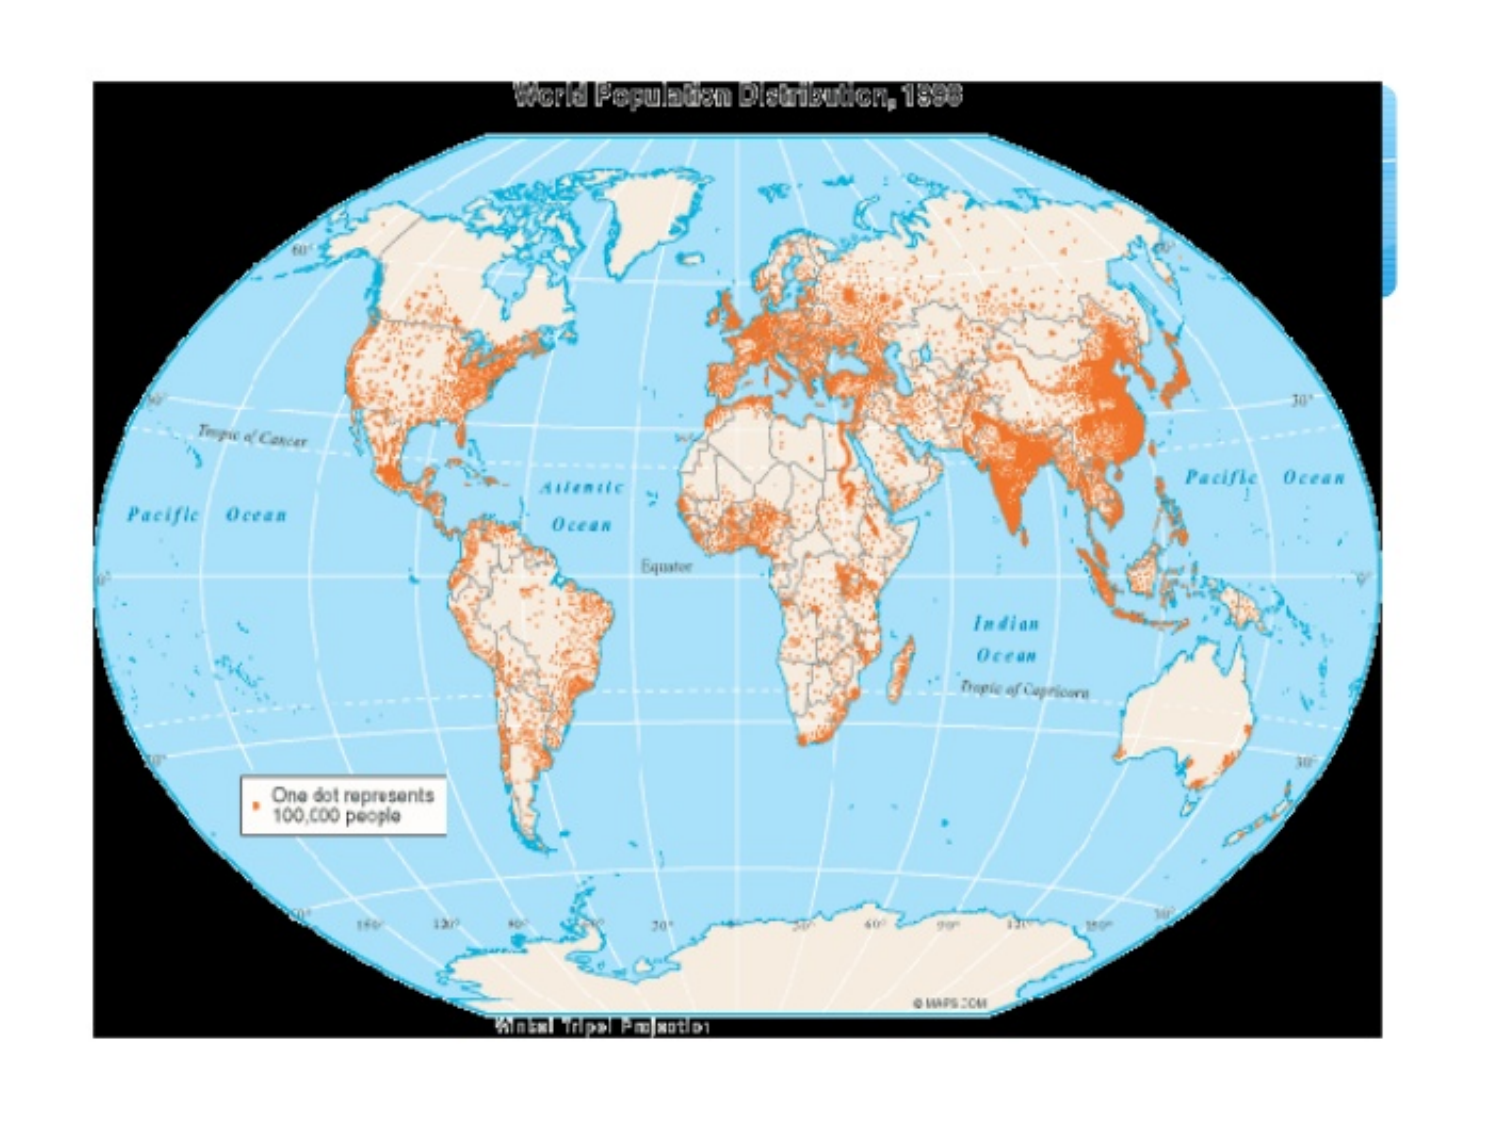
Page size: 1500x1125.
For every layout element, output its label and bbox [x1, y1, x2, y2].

picture [70, 52, 1430, 1073]
